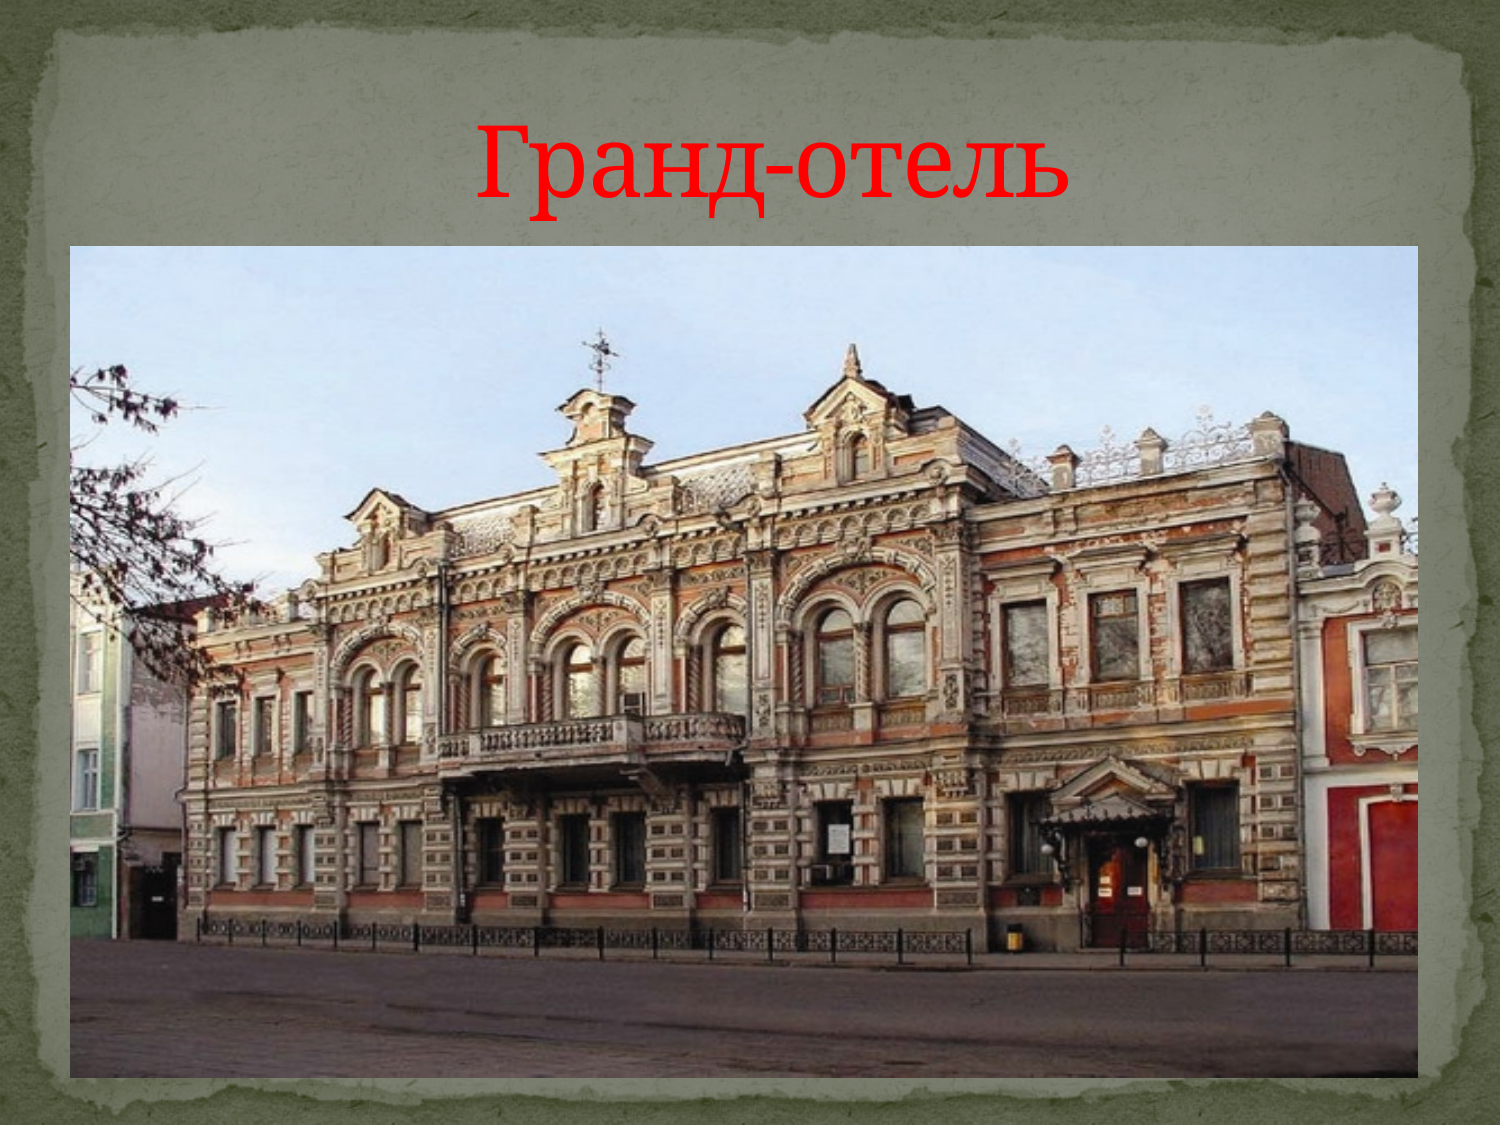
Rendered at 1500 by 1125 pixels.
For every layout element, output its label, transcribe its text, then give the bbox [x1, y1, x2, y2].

title Гранд-отель [74, 24, 1425, 225]
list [73, 248, 1416, 1077]
